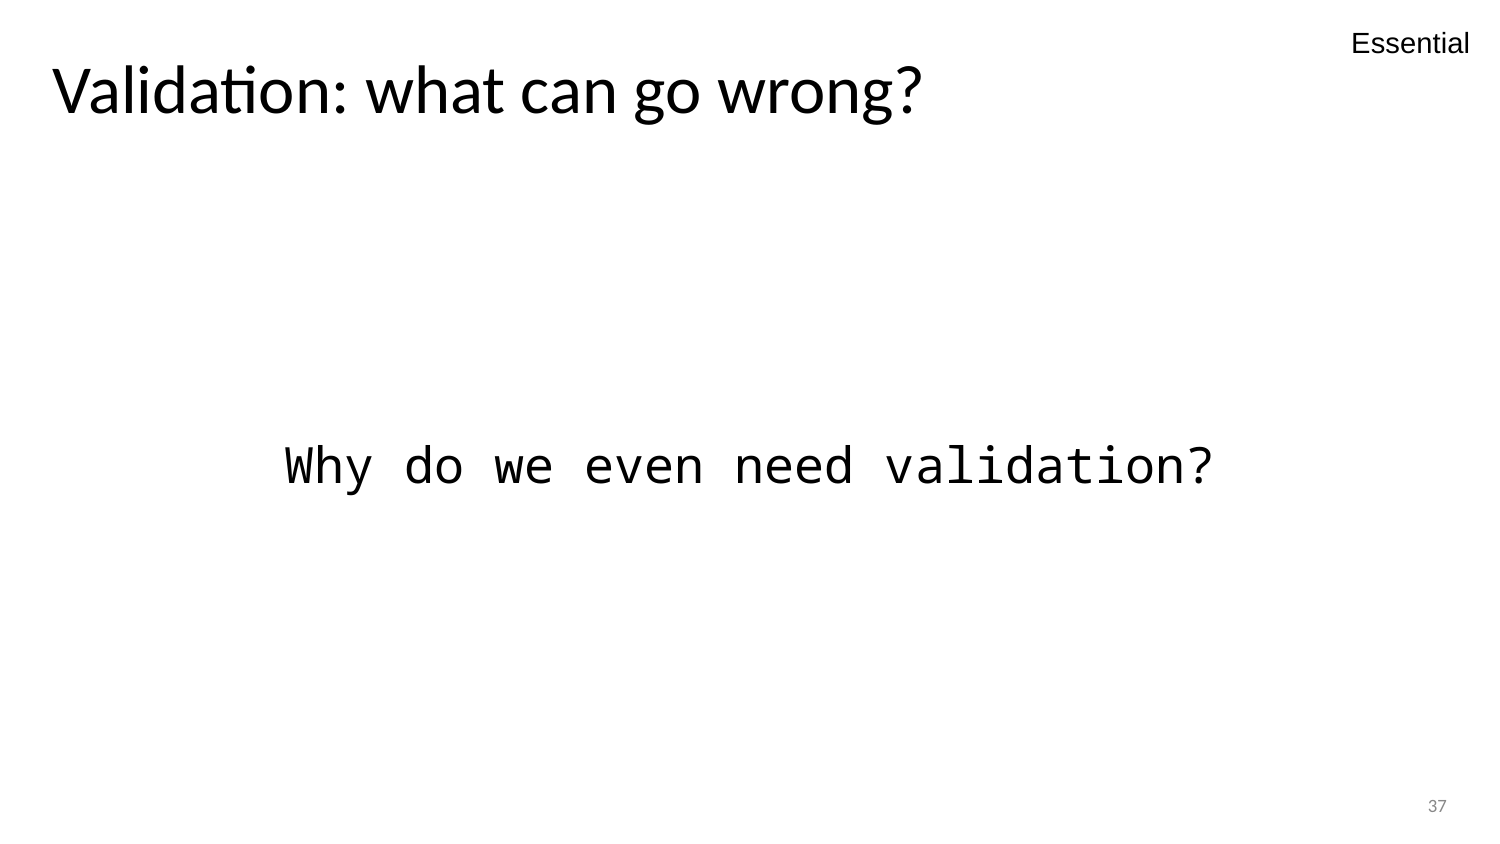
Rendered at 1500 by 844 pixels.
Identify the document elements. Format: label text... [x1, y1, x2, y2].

title Validation: what can go wrong? [41, 22, 1459, 162]
text_box Essential [1336, 16, 1486, 67]
slide_number 37 [1059, 782, 1459, 827]
list Why do we even need validation? [41, 187, 1459, 764]
